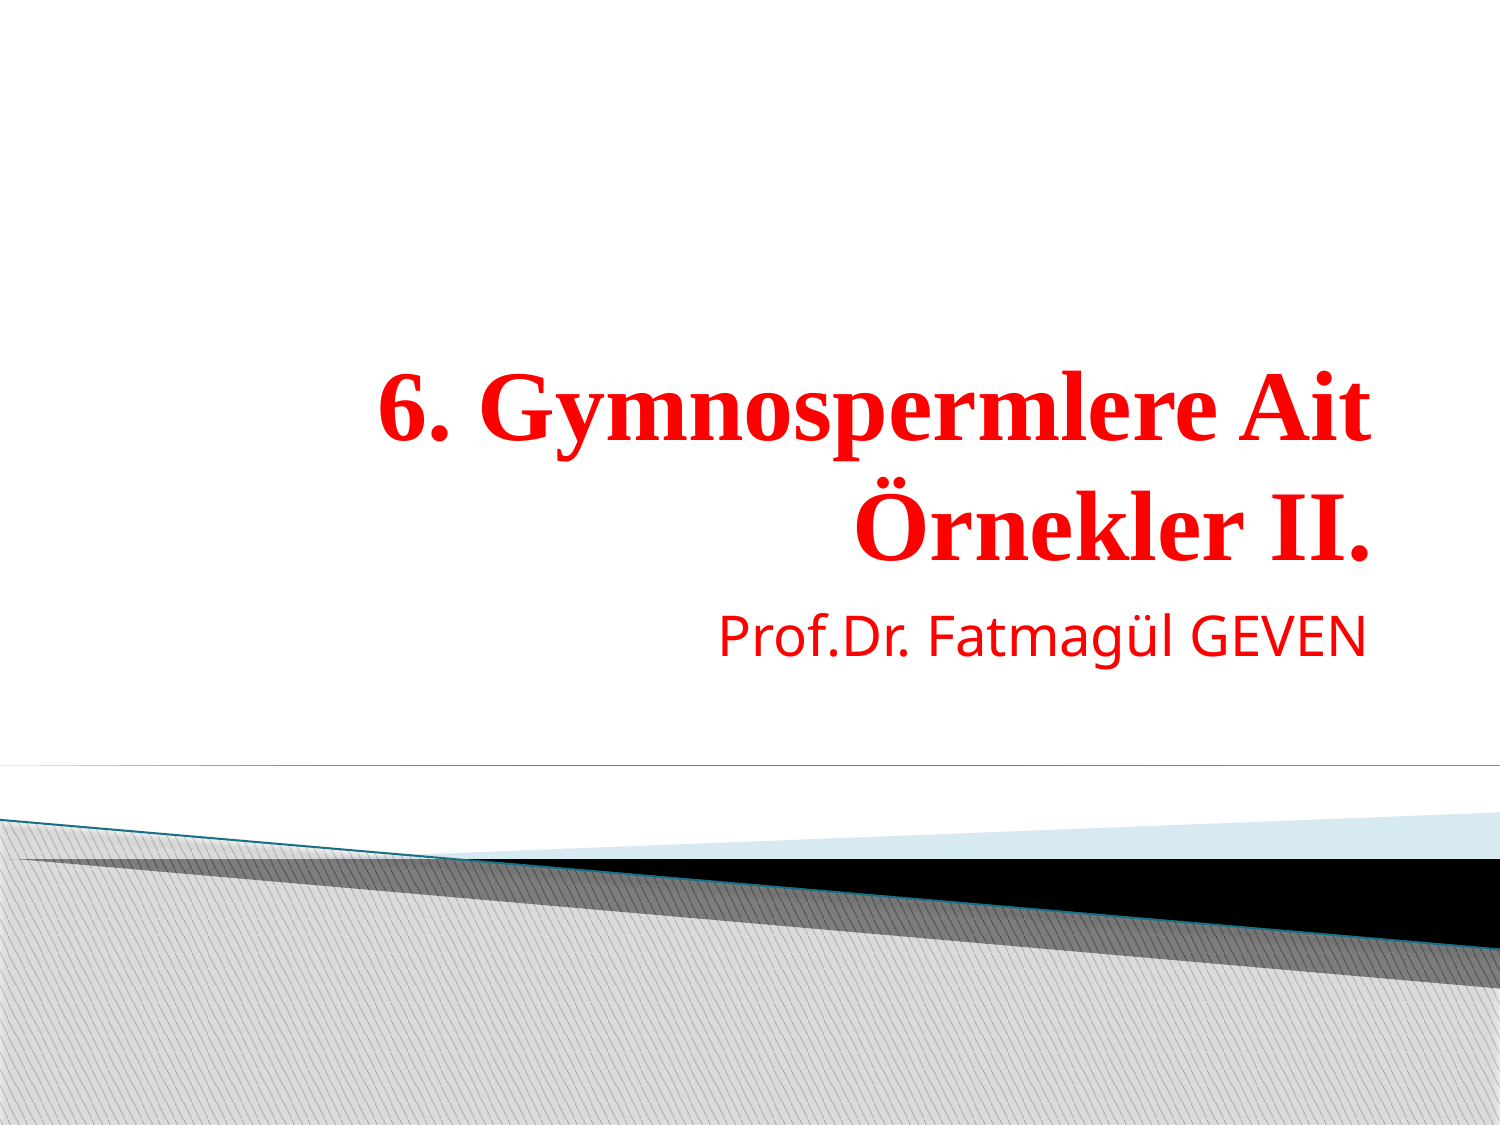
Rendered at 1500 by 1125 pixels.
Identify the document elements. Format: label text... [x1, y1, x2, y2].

picture [5, 859, 1500, 989]
title 6. Gymnospermlere Ait Örnekler II. [112, 287, 1388, 588]
subtitle Prof.Dr. Fatmagül GEVEN [112, 592, 1388, 790]
